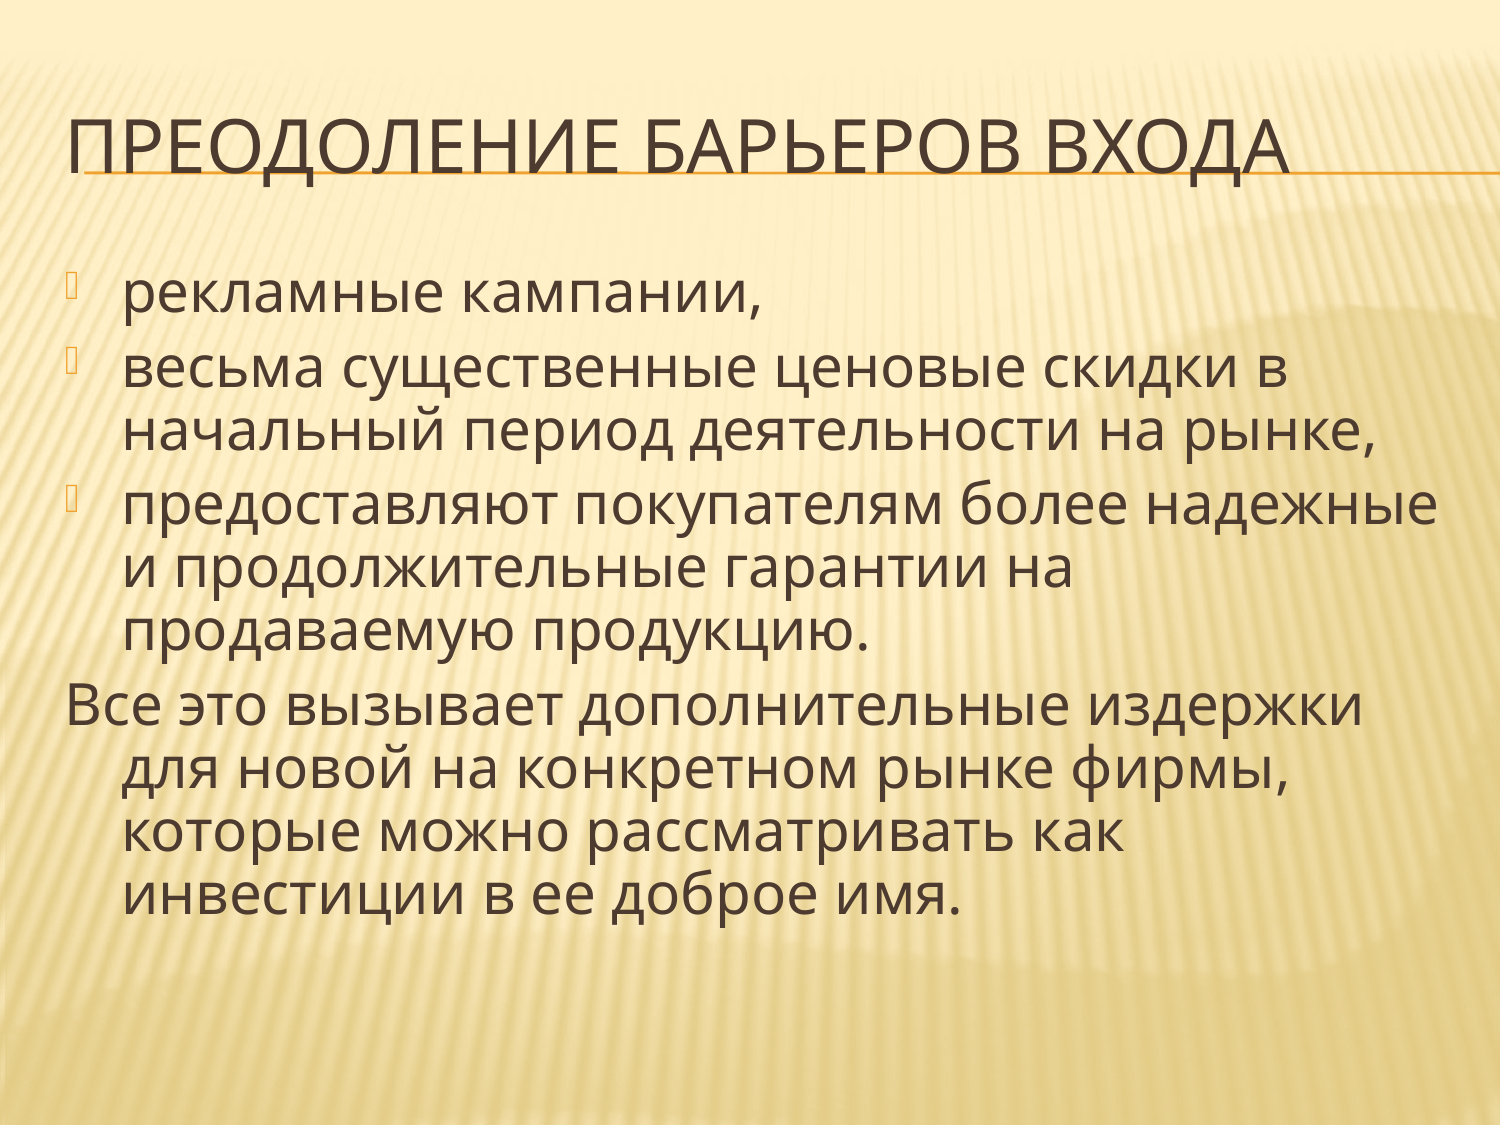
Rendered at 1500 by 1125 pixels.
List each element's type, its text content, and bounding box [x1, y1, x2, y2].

title Преодоление барьеров входа [50, 75, 1475, 213]
list рекламные кампании, весьма существенные ценовые скидки в начальный период деятельности на рынке, предоставляют покупателям более надежные и продолжительные гарантии на продаваемую продукцию. Все это вызывает дополнительные издержки для новой на конкретном рынке фирмы, которые можно рассматривать как инвестиции в ее доброе имя. [50, 254, 1475, 998]
